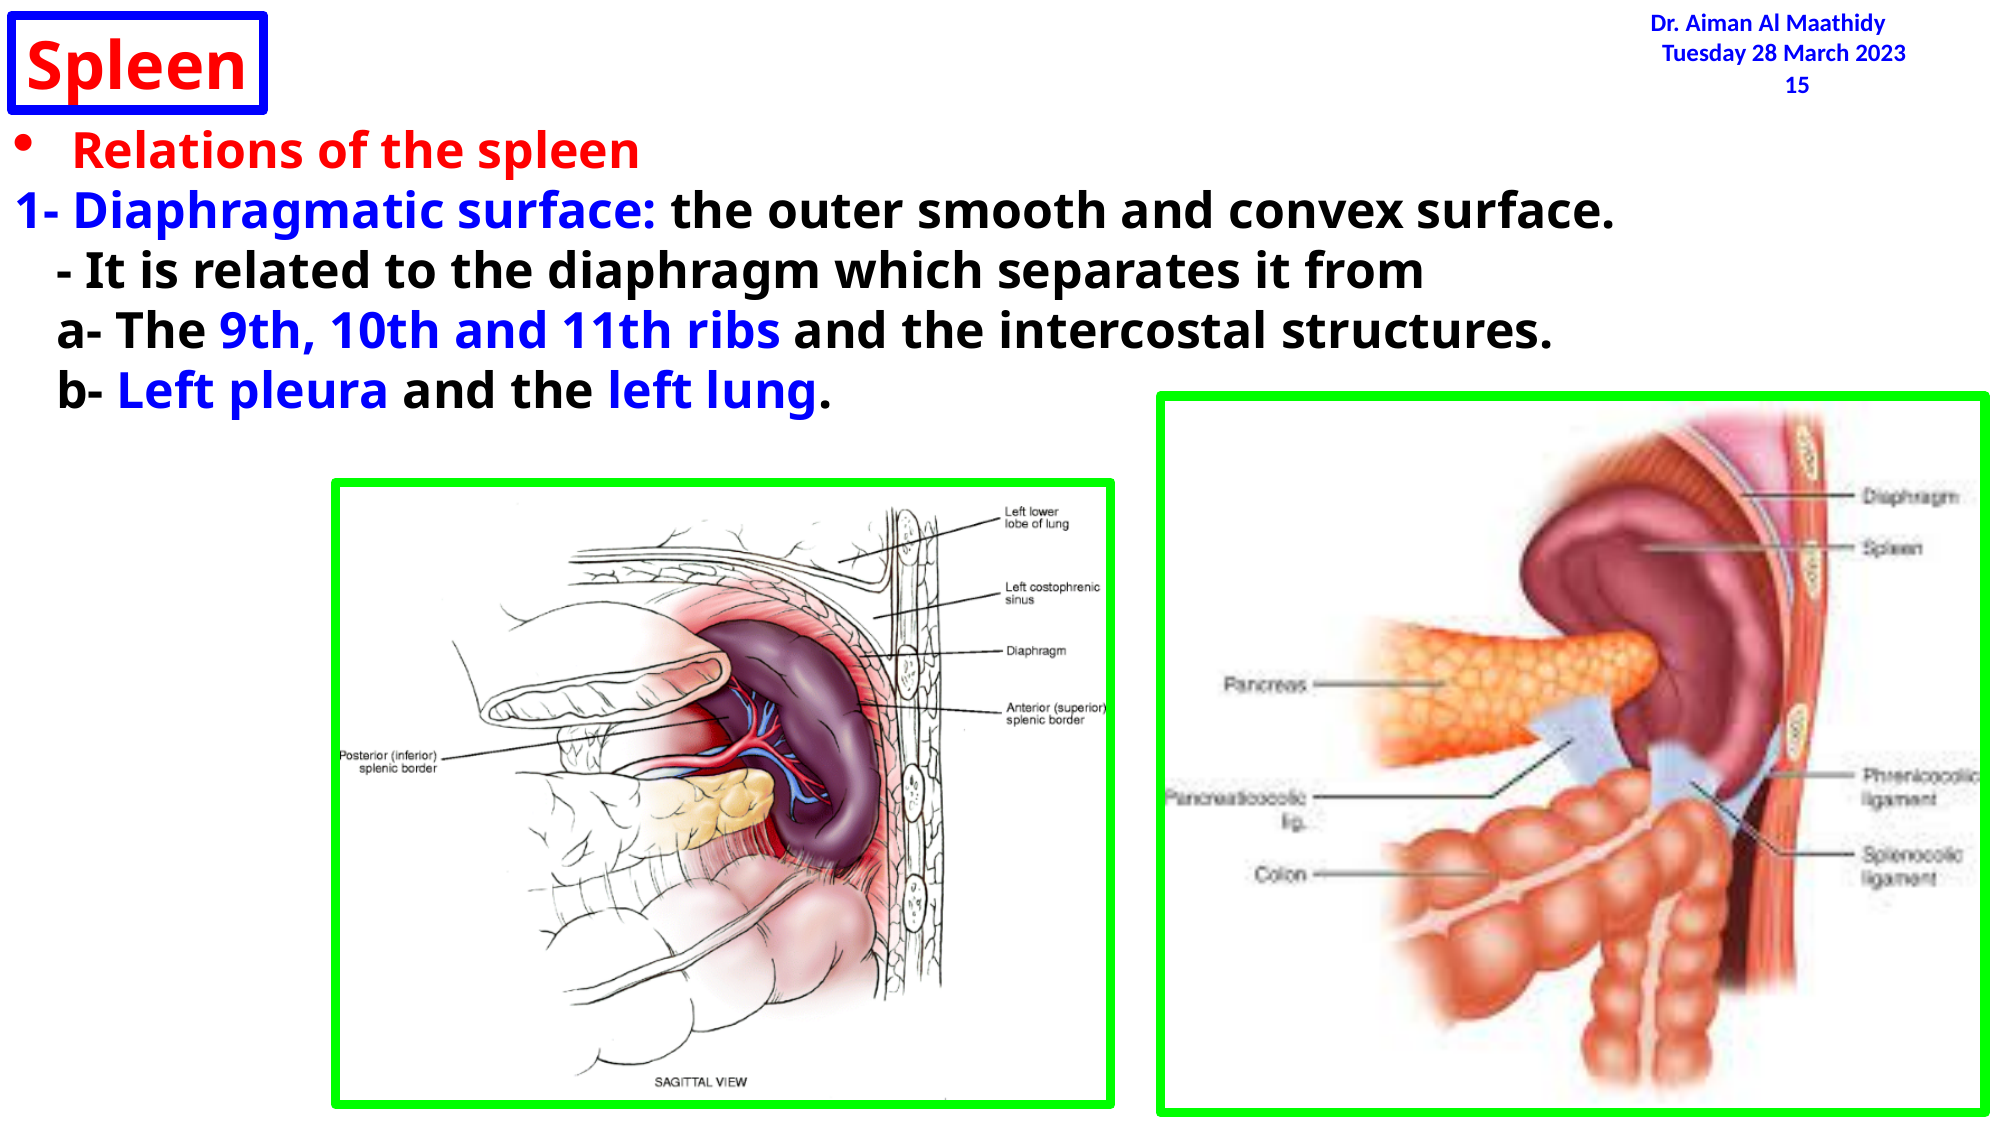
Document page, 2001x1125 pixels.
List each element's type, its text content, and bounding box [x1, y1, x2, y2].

picture [340, 486, 1107, 1100]
footer Dr. Aiman Al Maathidy [1430, 0, 2000, 52]
picture [1165, 400, 1981, 1108]
text_box Relations of the spleen 1- Diaphragmatic surface: the outer smooth and convex surface. - It is related to the diaphragm which separates it from a- The 9th, 10th and 11th ribs and the intercostal structures. b- Left pleura and the left lung. [0, 111, 1919, 427]
text_box Spleen [11, 15, 264, 111]
slide_number 15 [1375, 53, 1826, 111]
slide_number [1646, 52, 2000, 82]
